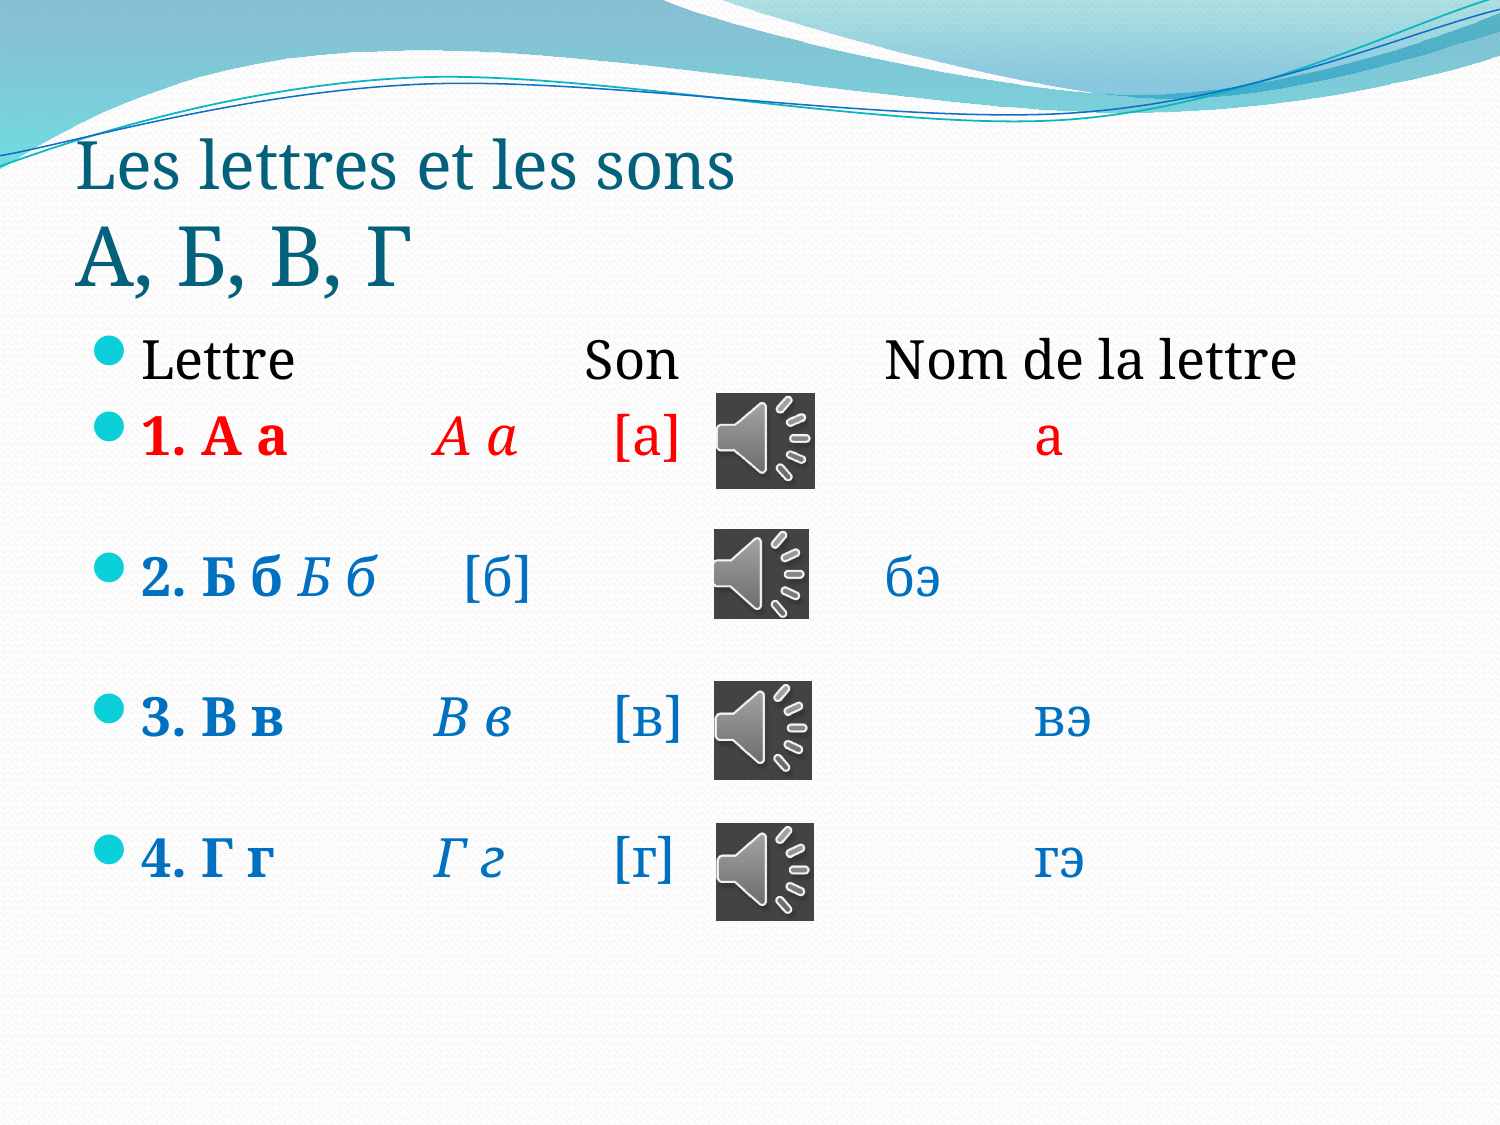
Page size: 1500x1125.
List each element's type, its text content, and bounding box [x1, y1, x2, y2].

picture [715, 822, 816, 923]
picture [712, 680, 814, 781]
picture [712, 527, 811, 620]
list Lettre Son Nom de la lettre 1. А а А а [а] а 2. Б б Б б [б] бэ 3. В в В в [в] вэ 4. Г г Г г [г] гэ [75, 317, 1425, 1038]
title Les lettres et les sons А, Б, В, Г [75, 115, 1425, 303]
picture [714, 392, 817, 490]
